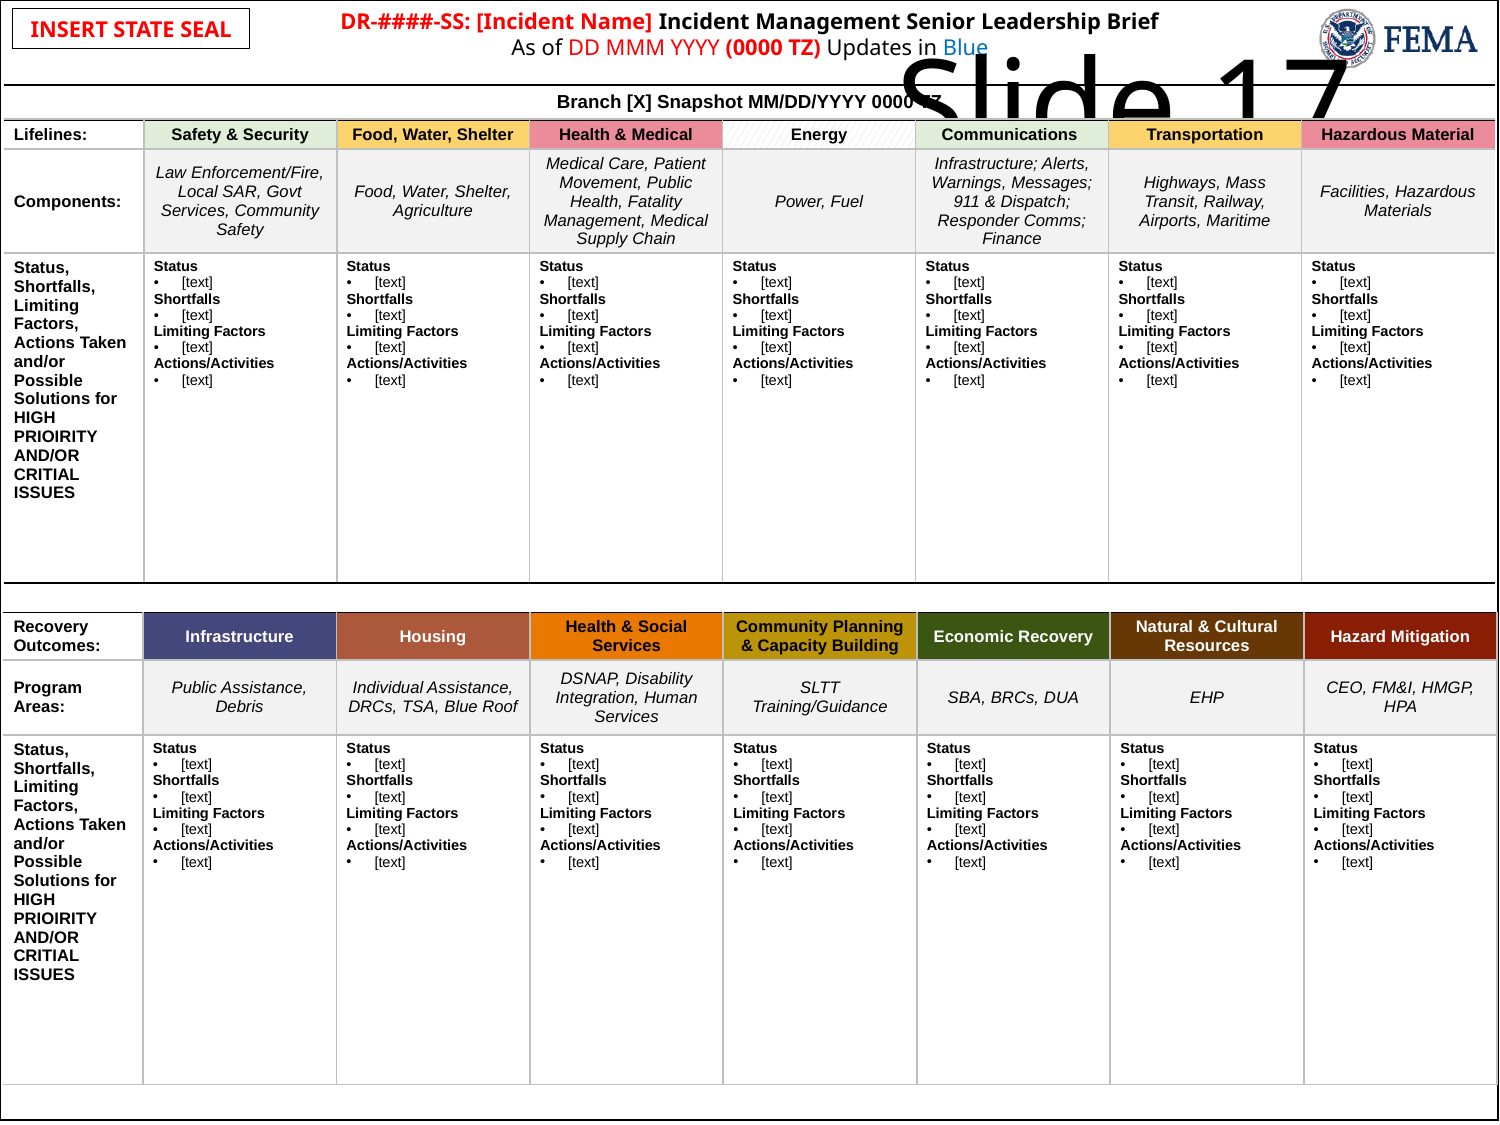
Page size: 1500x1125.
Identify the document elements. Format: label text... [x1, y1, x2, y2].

table_header Communications [916, 121, 1108, 148]
table_cell Program Areas: [3, 661, 142, 734]
table_header Natural & Cultural Resources [1111, 613, 1303, 659]
table_cell EHP [1111, 661, 1303, 734]
table_header Hazardous Material [1302, 121, 1495, 148]
table_cell Infrastructure; Alerts, Warnings, Messages; 911 & Dispatch; Responder Comms; Finance [916, 150, 1108, 252]
table_header Lifelines: [4, 121, 143, 148]
table_header Branch [X] Snapshot MM/DD/YYYY 0000 TZ [4, 86, 1495, 118]
table_cell Status [text] Shortfalls [text] Limiting Factors [text] Actions/Activities [text] [918, 736, 1109, 1084]
table_header Economic Recovery [918, 613, 1109, 659]
table_cell Individual Assistance, DRCs, TSA, Blue Roof [337, 661, 529, 734]
table_header Health & Medical [530, 121, 722, 148]
table_header Housing [337, 613, 529, 659]
table_cell DSNAP, Disability Integration, Human Services [531, 661, 722, 734]
table_cell SBA, BRCs, DUA [918, 661, 1109, 734]
table_header Infrastructure [144, 613, 336, 659]
table_header Health & Social Services [531, 613, 722, 659]
table_cell Status [text] Shortfalls [text] Limiting Factors [text] Actions/Activities [text] [724, 736, 916, 1084]
table_cell CEO, FM&I, HMGP, HPA [1305, 661, 1496, 734]
table_cell Status [text] Shortfalls [text] Limiting Factors [text] Actions/Activities [text] [144, 736, 336, 1084]
table_cell Public Assistance, Debris [144, 661, 336, 734]
table_cell SLTT Training/Guidance [724, 661, 916, 734]
table_cell Status [text] Shortfalls [text] Limiting Factors [text] Actions/Activities [text] [1109, 254, 1301, 582]
table_cell Status [text] Shortfalls [text] Limiting Factors [text] Actions/Activities [text] [1305, 736, 1496, 1084]
table_cell Food, Water, Shelter, Agriculture [338, 150, 529, 252]
table_cell Status [text] Shortfalls [text] Limiting Factors [text] Actions/Activities [text] [1111, 736, 1303, 1084]
table_cell Status [text] Shortfalls [text] Limiting Factors [text] Actions/Activities [text] [145, 254, 336, 582]
table_cell Status [text] Shortfalls [text] Limiting Factors [text] Actions/Activities [text] [531, 736, 722, 1084]
table_cell Status [text] Shortfalls [text] Limiting Factors [text] Actions/Activities [text] [337, 736, 529, 1084]
table_header Transportation [1109, 121, 1301, 148]
table_header Community Planning & Capacity Building [724, 613, 916, 659]
table_cell Medical Care, Patient Movement, Public Health, Fatality Management, Medical Supply Chain [530, 150, 722, 252]
table_cell Status [text] Shortfalls [text] Limiting Factors [text] Actions/Activities [text] [1302, 254, 1495, 582]
table_header Safety & Security [145, 121, 336, 148]
table_cell Status [text] Shortfalls [text] Limiting Factors [text] Actions/Activities [text] [916, 254, 1108, 582]
table_cell Components: [4, 150, 143, 252]
table_cell Facilities, Hazardous Materials [1302, 150, 1495, 252]
table_cell Status, Shortfalls, Limiting Factors, Actions Taken and/or Possible Solutions for HIGH PRIOIRITY AND/OR CRITIAL ISSUES [3, 736, 142, 1084]
table_cell Status, Shortfalls, Limiting Factors, Actions Taken and/or Possible Solutions for HIGH PRIOIRITY AND/OR CRITIAL ISSUES [4, 254, 143, 582]
table_header Hazard Mitigation [1305, 613, 1496, 659]
table_header Energy [723, 121, 915, 148]
table_cell Law Enforcement/Fire, Local SAR, Govt Services, Community Safety [145, 150, 336, 252]
table_header Recovery Outcomes: [3, 613, 142, 659]
table_header Food, Water, Shelter [338, 121, 529, 148]
table_cell Status [text] Shortfalls [text] Limiting Factors [text] Actions/Activities [text] [530, 254, 722, 582]
text_box [0, 0, 1499, 1121]
table_cell Highways, Mass Transit, Railway, Airports, Maritime [1109, 150, 1301, 252]
table_cell Status [text] Shortfalls [text] Limiting Factors [text] Actions/Activities [text] [338, 254, 529, 582]
table_cell Power, Fuel [723, 150, 915, 252]
table_cell Status [text] Shortfalls [text] Limiting Factors [text] Actions/Activities [text] [723, 254, 915, 582]
